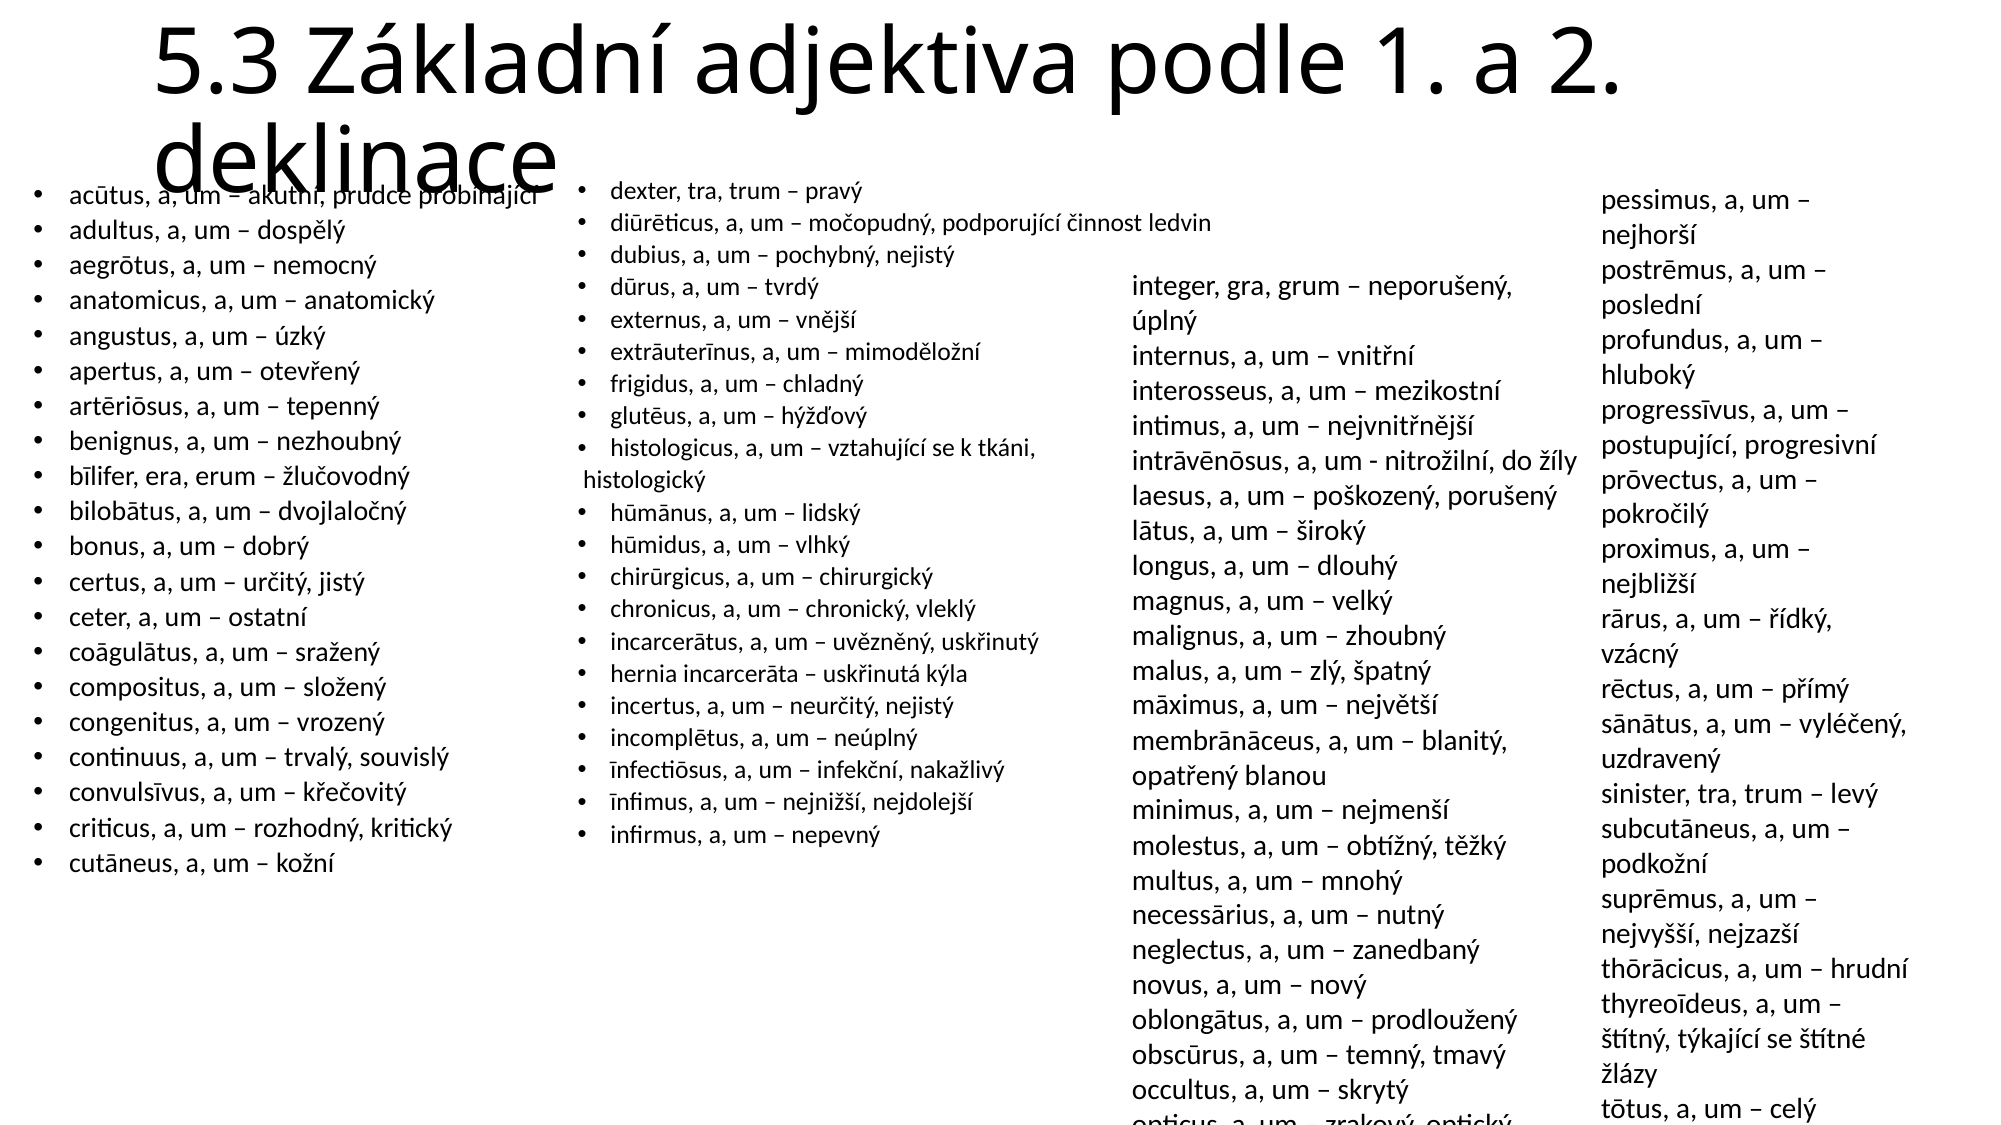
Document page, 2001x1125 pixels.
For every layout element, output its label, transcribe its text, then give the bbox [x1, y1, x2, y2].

title 5.3 Základní adjektiva podle 1. a 2. deklinace [137, 59, 1863, 259]
text_box pessimus, a, um – nejhorší postrēmus, a, um – poslední profundus, a, um – hluboký progressīvus, a, um – postupující, progresivní prōvectus, a, um – pokročilý proximus, a, um – nejbližší rārus, a, um – řídký, vzácný rēctus, a, um – přímý sānātus, a, um – vyléčený, uzdravený sinister, tra, trum – levý subcutāneus, a, um – podkožní suprēmus, a, um – nejvyšší, nejzazší thōrācicus, a, um – hrudní thyreoīdeus, a, um – štítný, týkající se štítné žlázy tōtus, a, um – celý trilobātus, a, um – trojlaločný tūberculōsus, a, um – tuberkulózní varius, a, um – různý, rozmanitý vēnōsus, a, um – žilní, žilnatý vērus, a, um – pravý, správný [1586, 172, 1926, 1125]
text_box integer, gra, grum – neporušený, úplný internus, a, um – vnitřní interosseus, a, um – mezikostní intimus, a, um – nejvnitřnější intrāvēnōsus, a, um - nitrožilní, do žíly laesus, a, um – poškozený, porušený lātus, a, um – široký longus, a, um – dlouhý magnus, a, um – velký malignus, a, um – zhoubný malus, a, um – zlý, špatný māximus, a, um – největší membrānāceus, a, um – blanitý, opatřený blanou minimus, a, um – nejmenší molestus, a, um – obtížný, těžký multus, a, um – mnohý necessārius, a, um – nutný neglectus, a, um – zanedbaný novus, a, um – nový oblongātus, a, um – prodloužený obscūrus, a, um – temný, tmavý occultus, a, um – skrytý opticus, a, um – zrakový, optický optimus, a, um – nejlepší osseus, a, um – kostní, kostěný palliatīvus, a, um – zmírňující potíže, ale neodstraňující příčinu nemoci, paliativní periculōsus, a, um – nebezpečný perniciōsus, a, um – zhoubný [1117, 259, 1586, 1125]
list dexter, tra, trum – pravý diūrēticus, a, um – močopudný, podporující činnost ledvin dubius, a, um – pochybný, nejistý dūrus, a, um – tvrdý externus, a, um – vnější extrāuterīnus, a, um – mimoděložní frigidus, a, um – chladný glutēus, a, um – hýžďový histologicus, a, um – vztahující se k tkáni, histologický hūmānus, a, um – lidský hūmidus, a, um – vlhký chirūrgicus, a, um – chirurgický chronicus, a, um – chronický, vleklý incarcerātus, a, um – uvězněný, uskřinutý hernia incarcerāta – uskřinutá kýla incertus, a, um – neurčitý, nejistý incomplētus, a, um – neúplný īnfectiōsus, a, um – infekční, nakažlivý īnfimus, a, um – nejnižší, nejdolejší infirmus, a, um – nepevný [562, 169, 1413, 884]
list acūtus, a, um – akutní, prudce probíhající adultus, a, um – dospělý aegrōtus, a, um – nemocný anatomicus, a, um – anatomický angustus, a, um – úzký apertus, a, um – otevřený artēriōsus, a, um – tepenný benignus, a, um – nezhoubný bīlifer, era, erum – žlučovodný bilobātus, a, um – dvojlaločný bonus, a, um – dobrý certus, a, um – určitý, jistý ceter, a, um – ostatní coāgulātus, a, um – sražený compositus, a, um – složený congenitus, a, um – vrozený continuus, a, um – trvalý, souvislý convulsīvus, a, um – křečovitý criticus, a, um – rozhodný, kritický cutāneus, a, um – kožní [18, 172, 869, 887]
